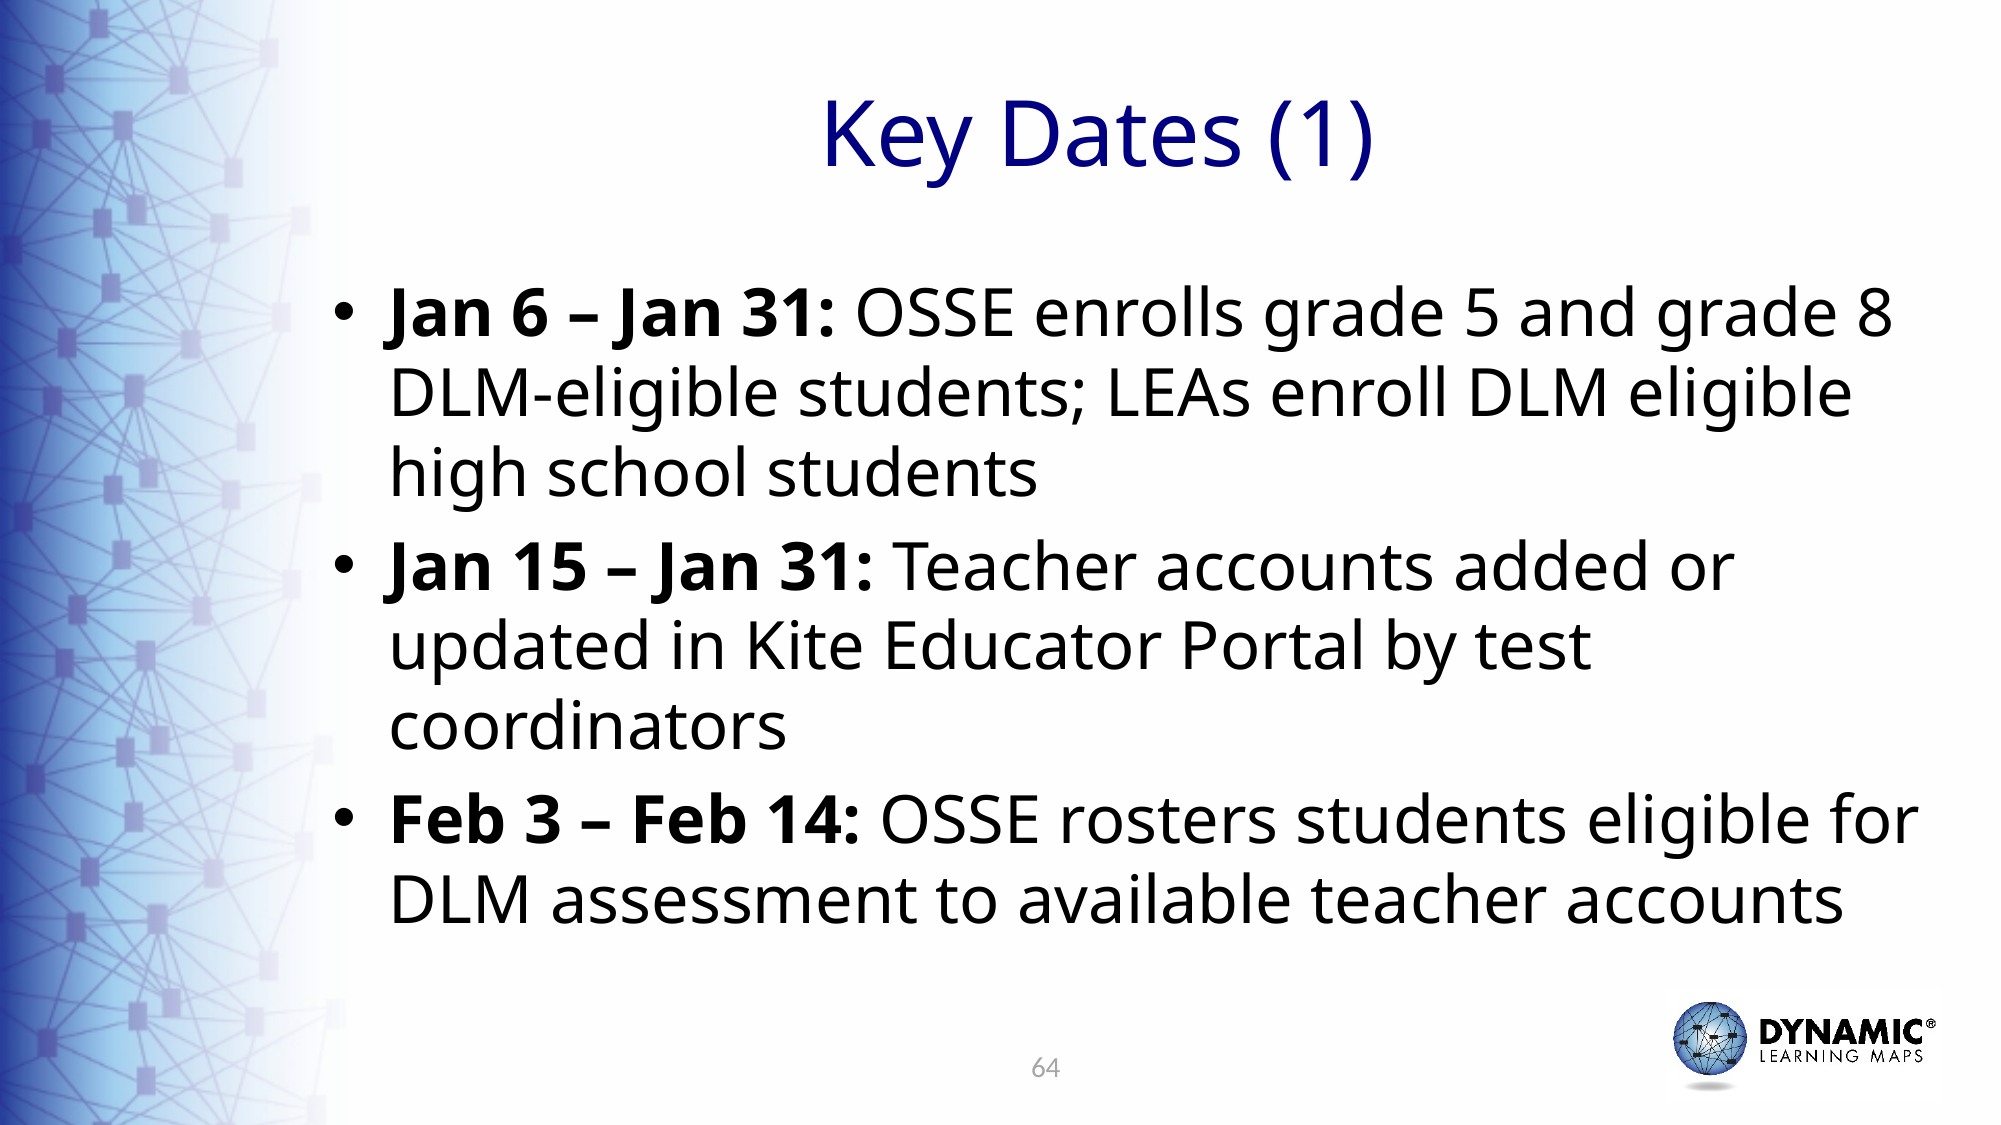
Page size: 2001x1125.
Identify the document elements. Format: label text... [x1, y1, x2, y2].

title Key Dates (1) [197, 35, 1998, 224]
picture [0, 0, 2000, 1125]
list Jan 6 – Jan 31: OSSE enrolls grade 5 and grade 8 DLM-eligible students; LEAs enroll DLM eligible high school students Jan 15 – Jan 31: Teacher accounts added or updated in Kite Educator Portal by test coordinators Feb 3 – Feb 14: OSSE rosters students eligible for DLM assessment to available teacher accounts [317, 262, 1966, 1005]
